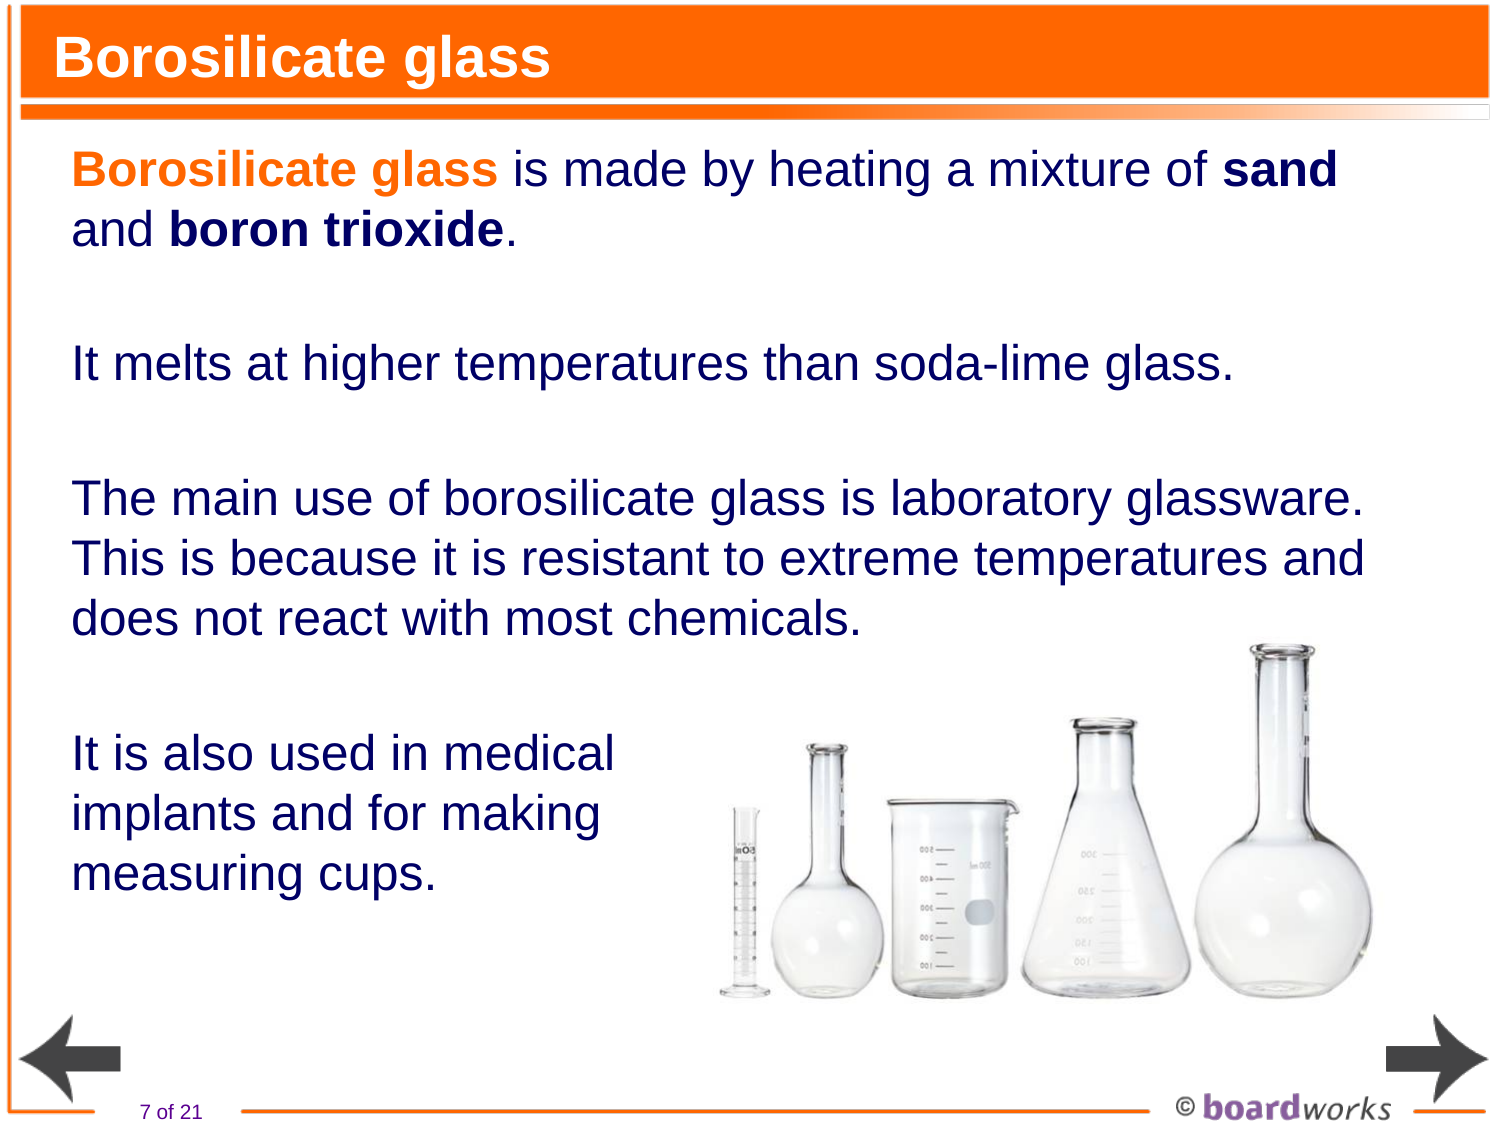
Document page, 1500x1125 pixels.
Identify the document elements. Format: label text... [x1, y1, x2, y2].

picture [0, 0, 1500, 1125]
text_box Borosilicate glass is made by heating a mixture of sand and boron trioxide. [56, 128, 1400, 264]
title Borosilicate glass [38, 8, 1308, 100]
text_box It melts at higher temperatures than soda-lime glass. [56, 323, 1400, 399]
text_box It is also used in medical implants and for making measuring cups. [56, 713, 636, 908]
text_box The main use of borosilicate glass is laboratory glassware. This is because it is resistant to extreme temperatures and does not react with most chemicals. [56, 457, 1386, 653]
